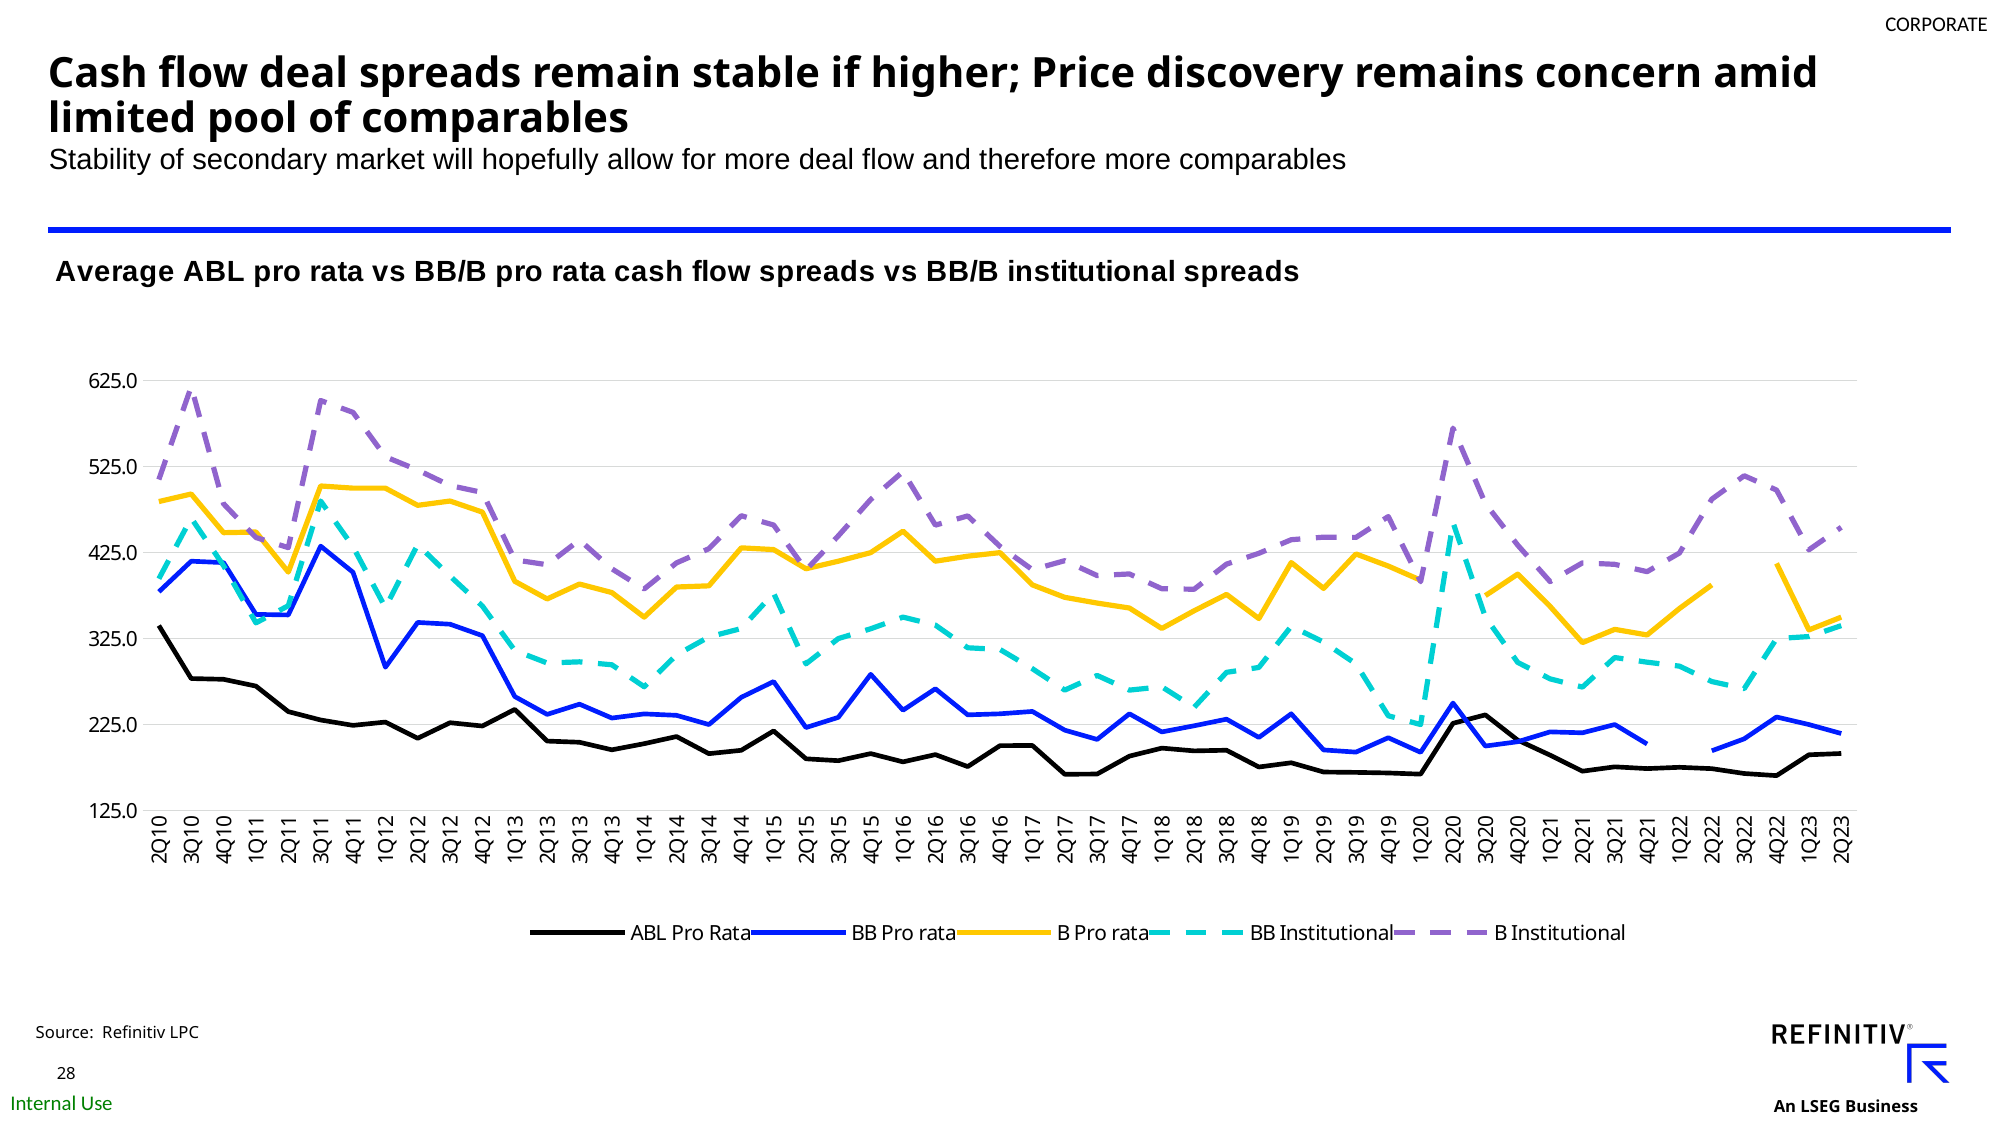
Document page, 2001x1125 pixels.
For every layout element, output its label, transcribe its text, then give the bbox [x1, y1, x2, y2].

picture [1753, 1005, 1969, 1102]
title Cash flow deal spreads remain stable if higher; Price discovery remains concern amid limited pool of comparables [48, 51, 1950, 109]
list Stability of secondary market will hopefully allow for more deal flow and therefore more comparables [48, 140, 1951, 199]
footer Source: Refinitiv LPC [35, 1002, 515, 1043]
chart [47, 245, 1950, 996]
